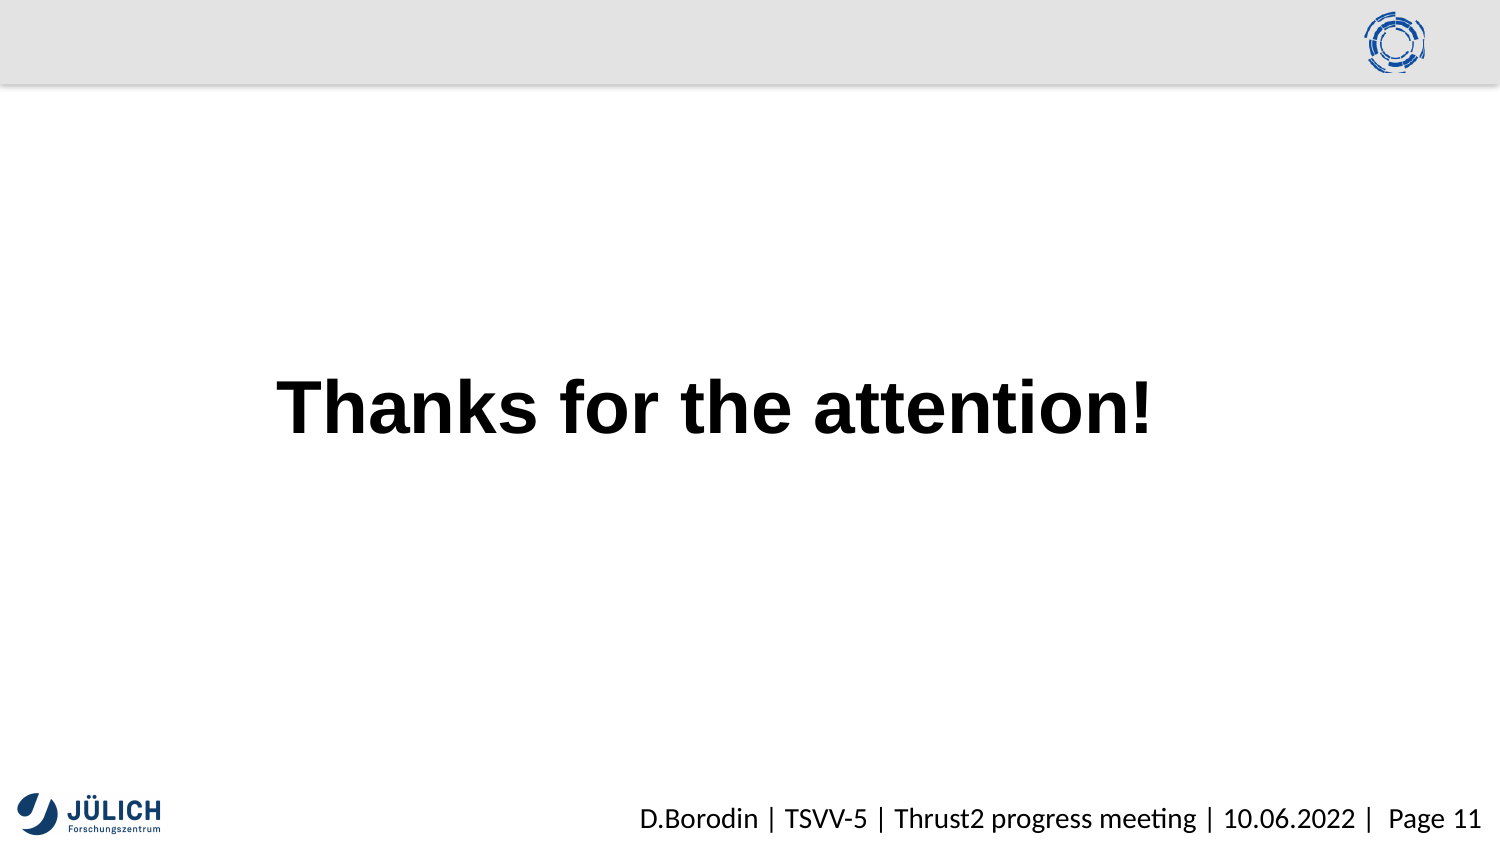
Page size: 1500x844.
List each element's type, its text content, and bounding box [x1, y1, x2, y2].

picture [17, 792, 161, 836]
list Thanks for the attention! [41, 351, 1392, 505]
